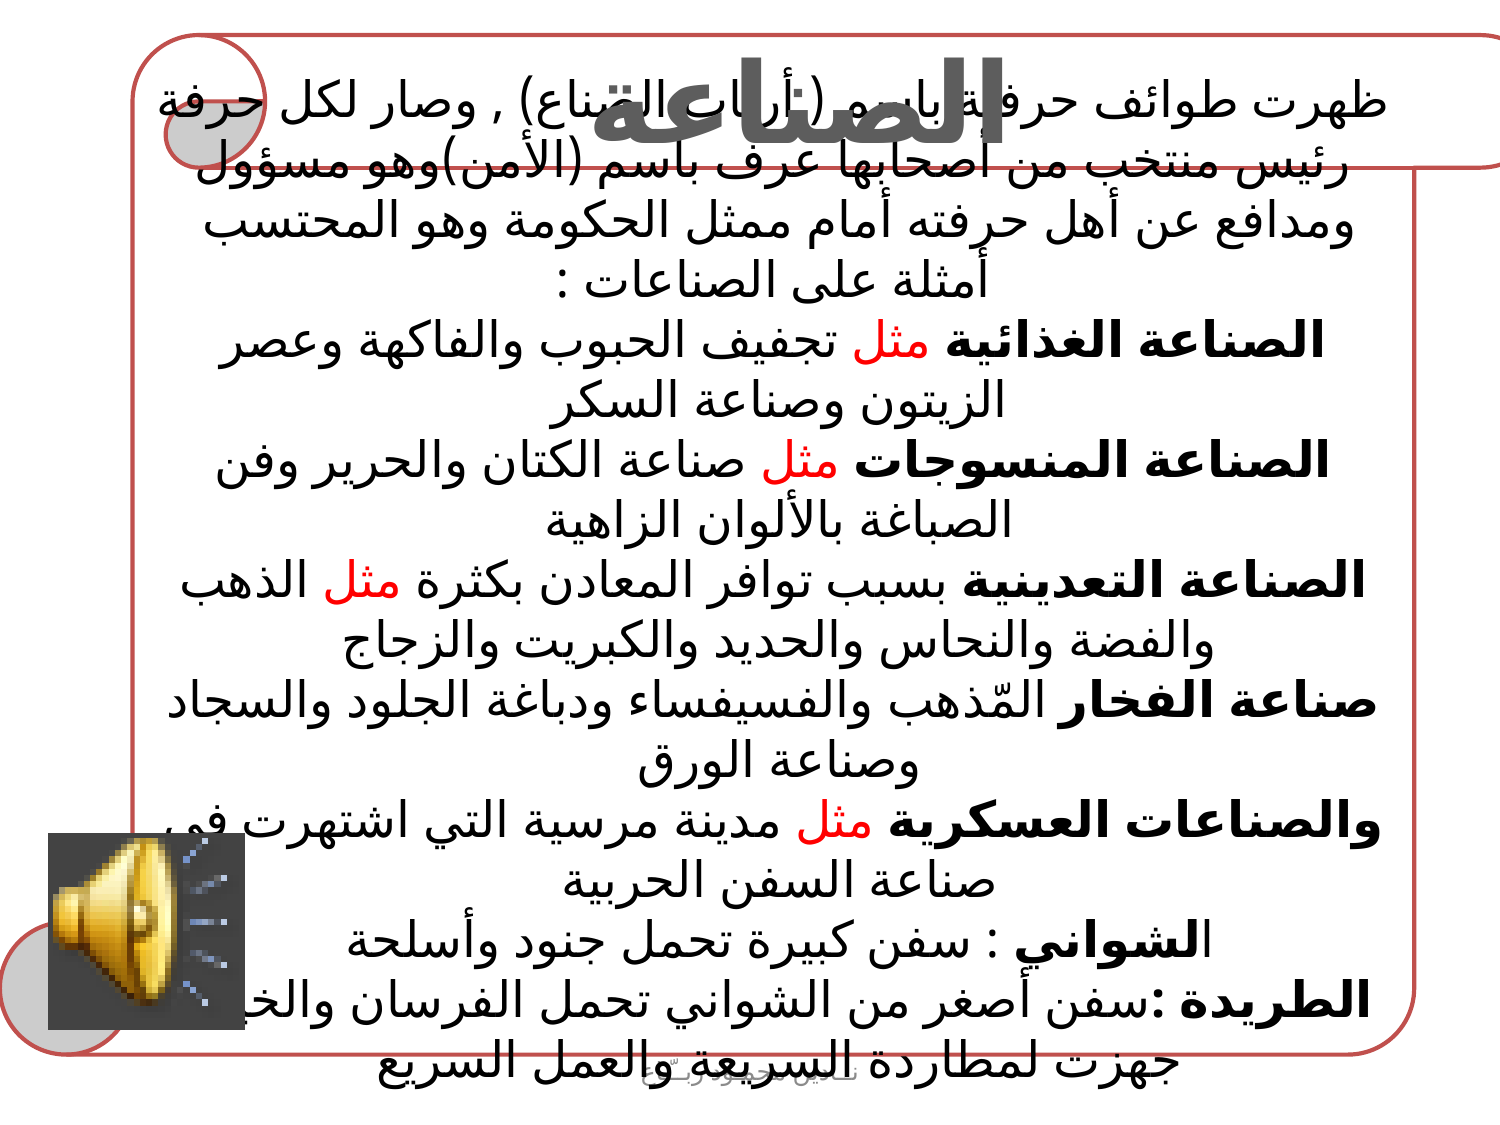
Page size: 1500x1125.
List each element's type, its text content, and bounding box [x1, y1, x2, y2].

picture [46, 831, 247, 1032]
text_box ظهرت طوائف حرفية باسم ( أرباب الصناع) , وصار لكل حرفة رئيس منتخب من أصحابها عرف باسم (الأمن)وهو مسؤول ومدافع عن أهل حرفته أمام ممثل الحكومة وهو المحتسب أمثلة على الصناعات : الصناعة الغذائية مثل تجفيف الحبوب والفاكهة وعصر الزيتون وصناعة السكر الصناعة المنسوجات مثل صناعة الكتان والحرير وفن الصباغة بالألوان الزاهية الصناعة التعدينية بسبب توافر المعادن بكثرة مثل الذهب والفضة والنحاس والحديد والكبريت والزجاج صناعة الفخار المّذهب والفسيفساء ودباغة الجلود والسجاد وصناعة الورق والصناعات العسكرية مثل مدينة مرسية التي اشتهرت في صناعة السفن الحربية الشواني : سفن كبيرة تحمل جنود وأسلحة الطريدة :سفن أصغر من الشواني تحمل الفرسان والخيول جهزت لمطاردة السريعة والعمل السريع [0, 32, 1500, 1057]
footer نــادين محمـود ربــّـاع [512, 1057, 988, 1103]
text_box الصناعة [572, 23, 1028, 174]
